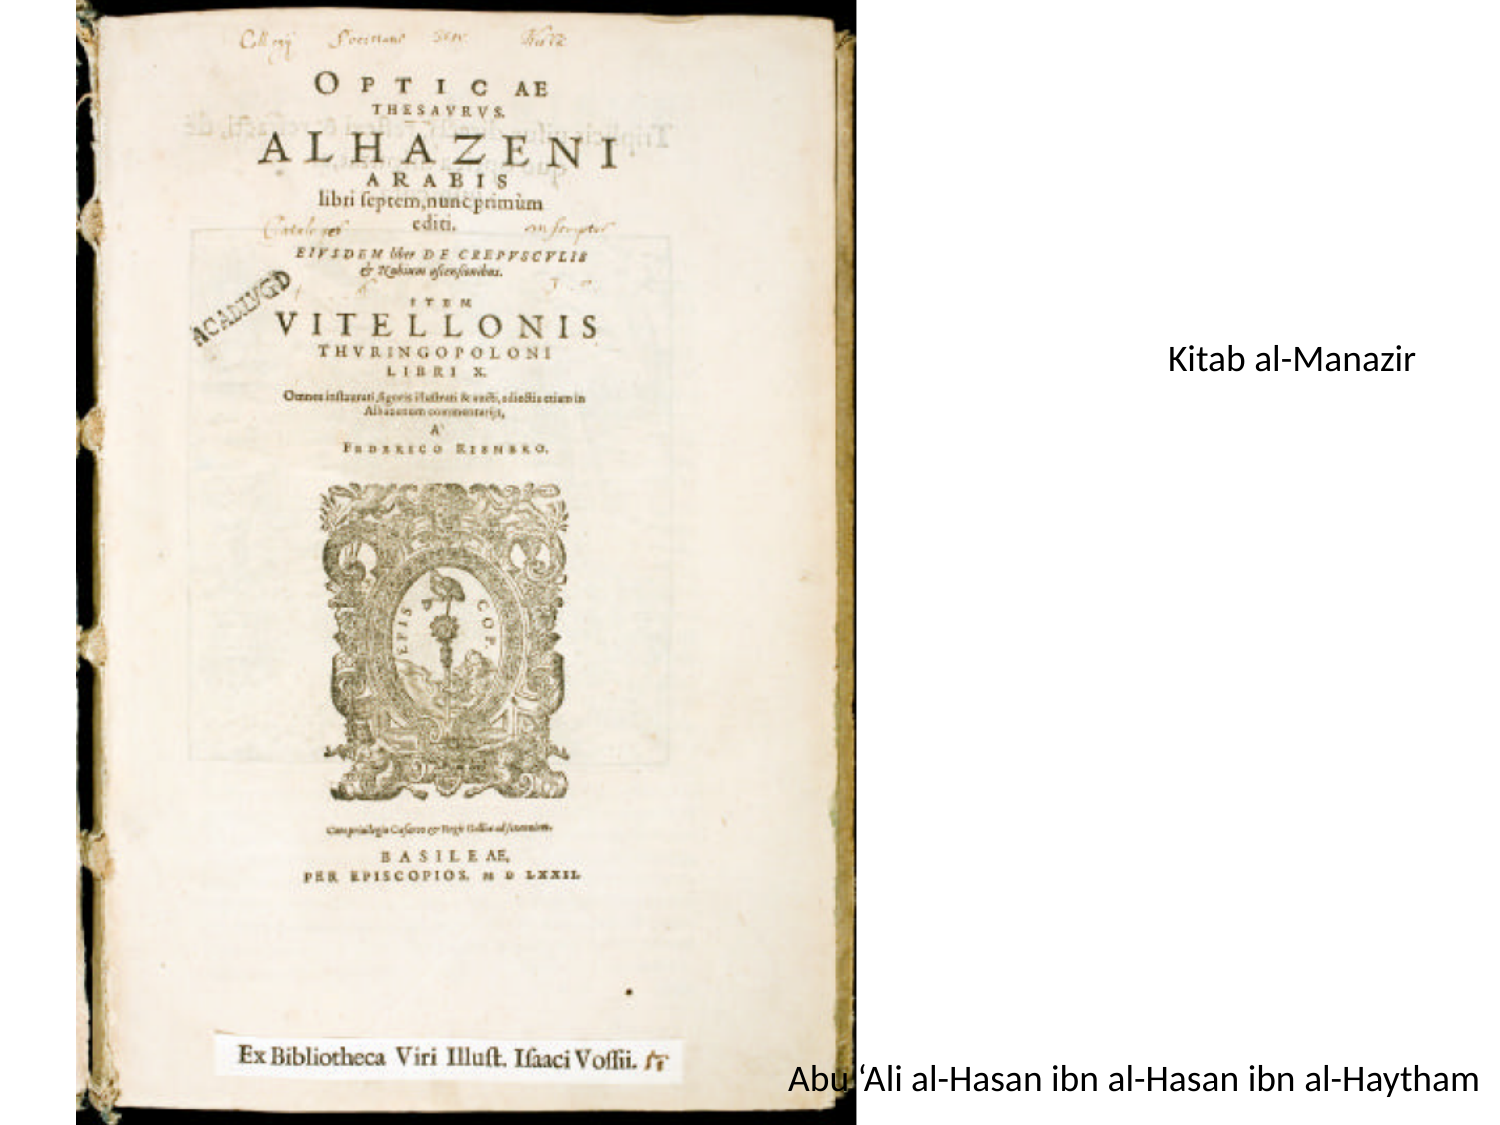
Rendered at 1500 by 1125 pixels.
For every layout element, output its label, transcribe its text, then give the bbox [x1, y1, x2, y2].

picture [76, 0, 858, 1125]
text_box Abu ‘Ali al-Hasan ibn al-Hasan ibn al-Haytham [862, 1046, 1496, 1107]
text_box Kitab al-Manazir [1153, 326, 1432, 386]
